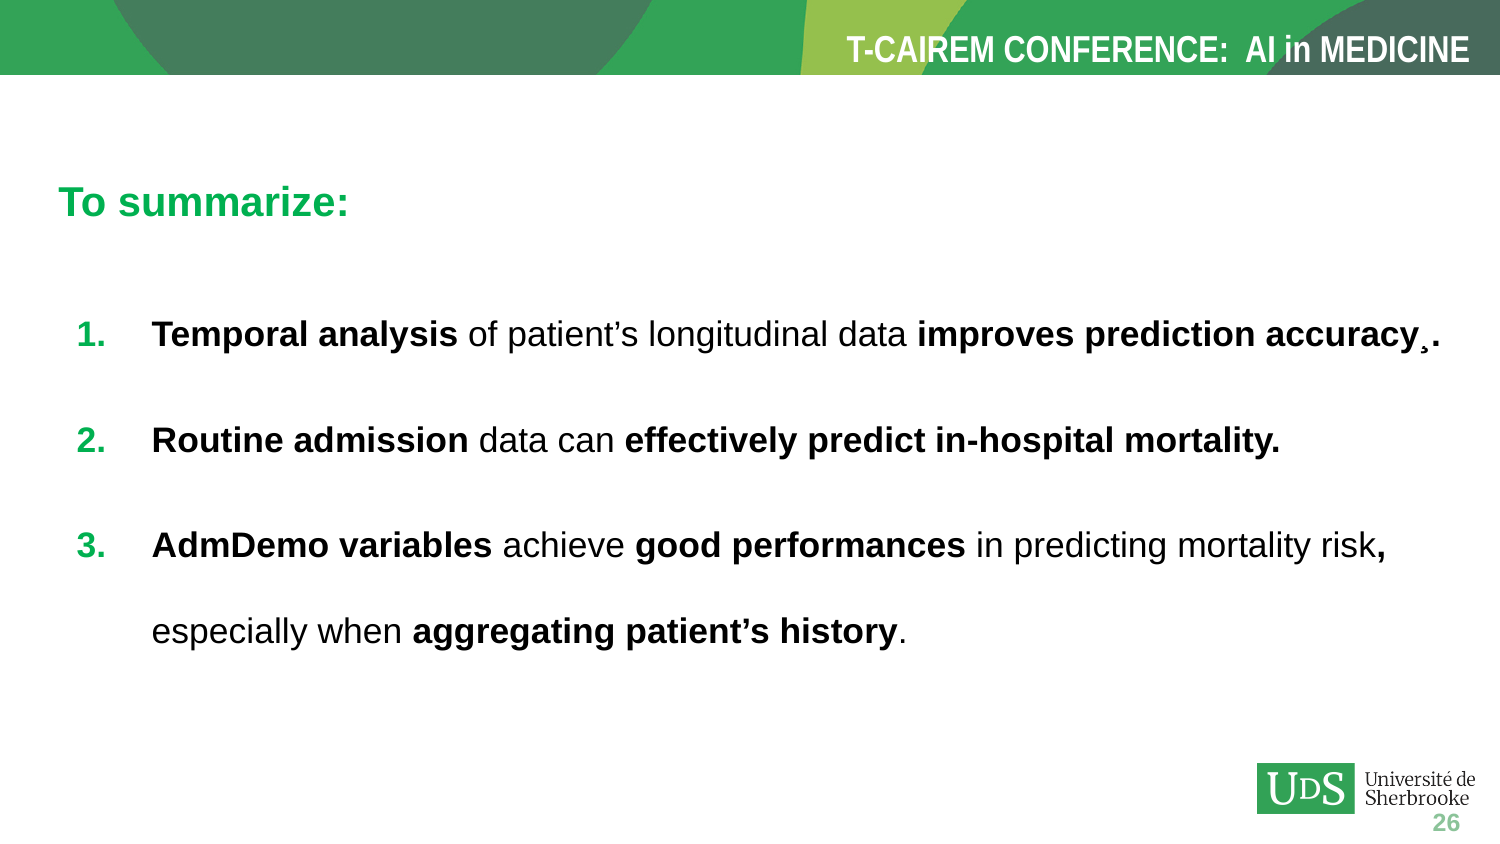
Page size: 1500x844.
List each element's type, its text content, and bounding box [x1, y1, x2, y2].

text_box To summarize: [58, 150, 523, 239]
picture [0, 0, 1500, 75]
list Temporal analysis of patient’s longitudinal data improves prediction accuracy¸. Routine admission data can effectively predict in-hospital mortality. AdmDemo variables achieve good performances in predicting mortality risk, especially when aggregating patient’s history. [76, 268, 1464, 741]
picture [1257, 763, 1475, 798]
slide_number 26 [1138, 798, 1476, 844]
